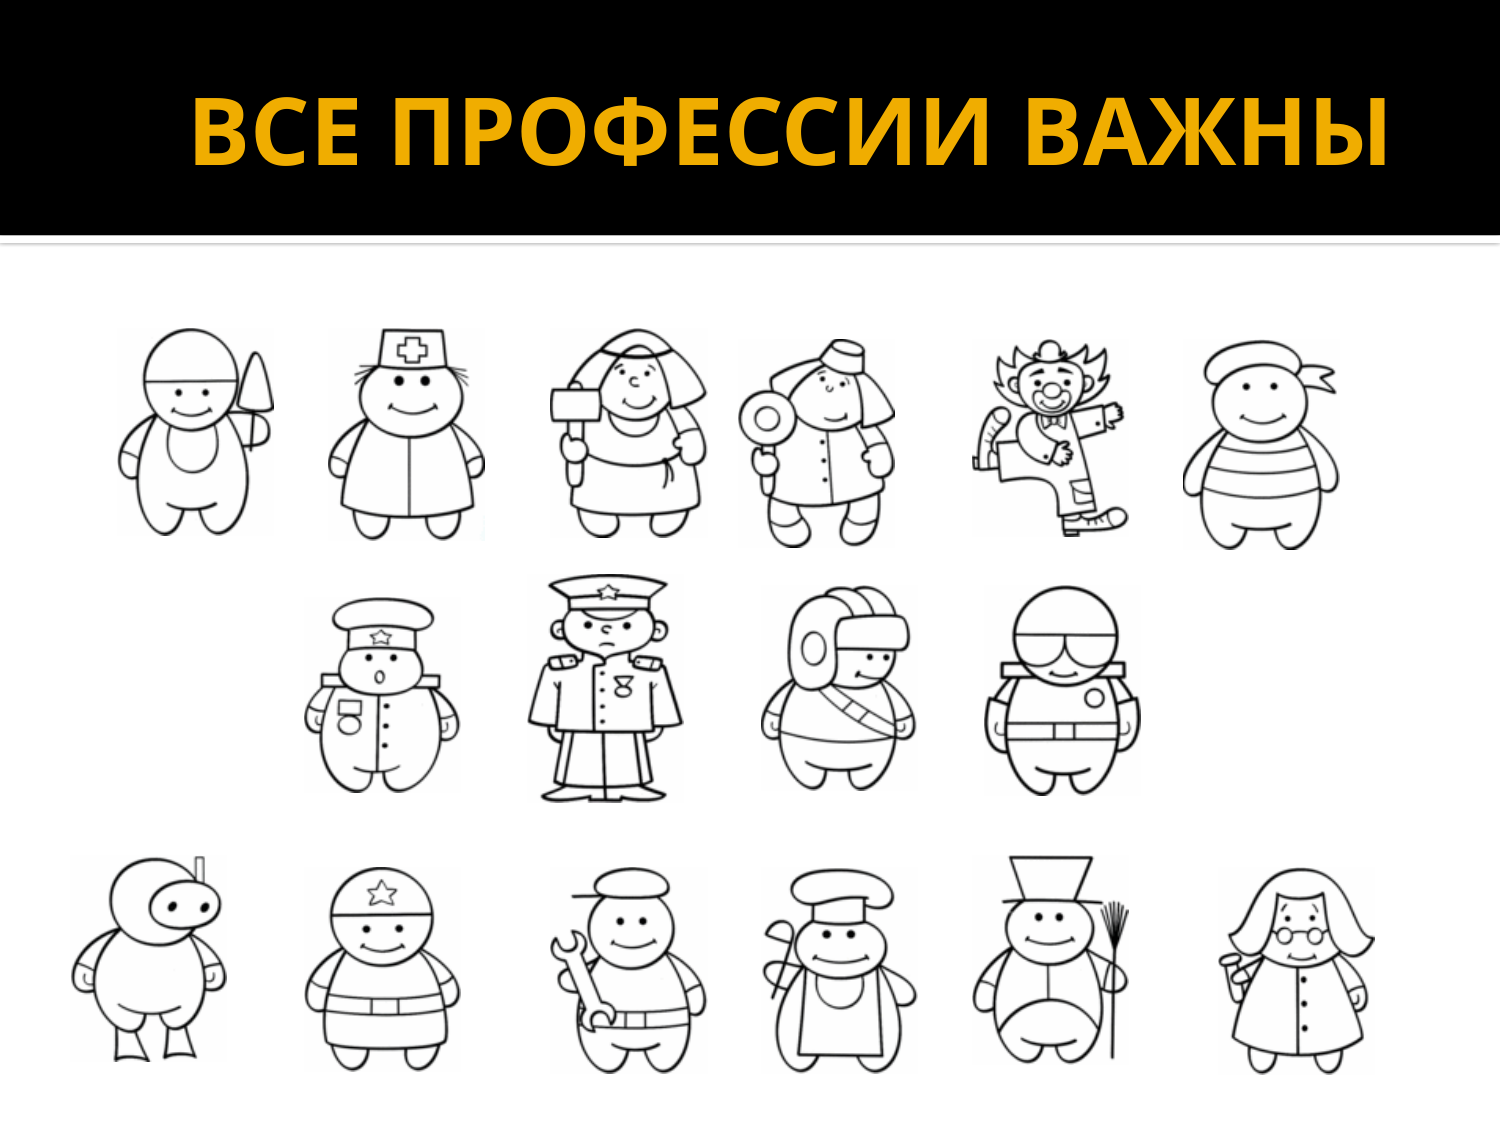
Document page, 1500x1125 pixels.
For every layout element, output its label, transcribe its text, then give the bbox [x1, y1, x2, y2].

picture [972, 339, 1129, 537]
picture [761, 867, 918, 1074]
picture [984, 585, 1141, 796]
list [117, 328, 274, 536]
picture [550, 867, 708, 1074]
picture [550, 328, 708, 538]
picture [304, 597, 461, 793]
picture [761, 585, 918, 791]
picture [1218, 867, 1375, 1075]
picture [527, 574, 684, 803]
picture [738, 339, 895, 548]
title ВСЕ ПРОФЕССИИ ВАЖНЫ [75, 25, 1425, 231]
picture [972, 855, 1129, 1065]
picture [328, 328, 485, 541]
picture [70, 855, 227, 1062]
picture [1183, 339, 1340, 550]
picture [304, 867, 461, 1072]
